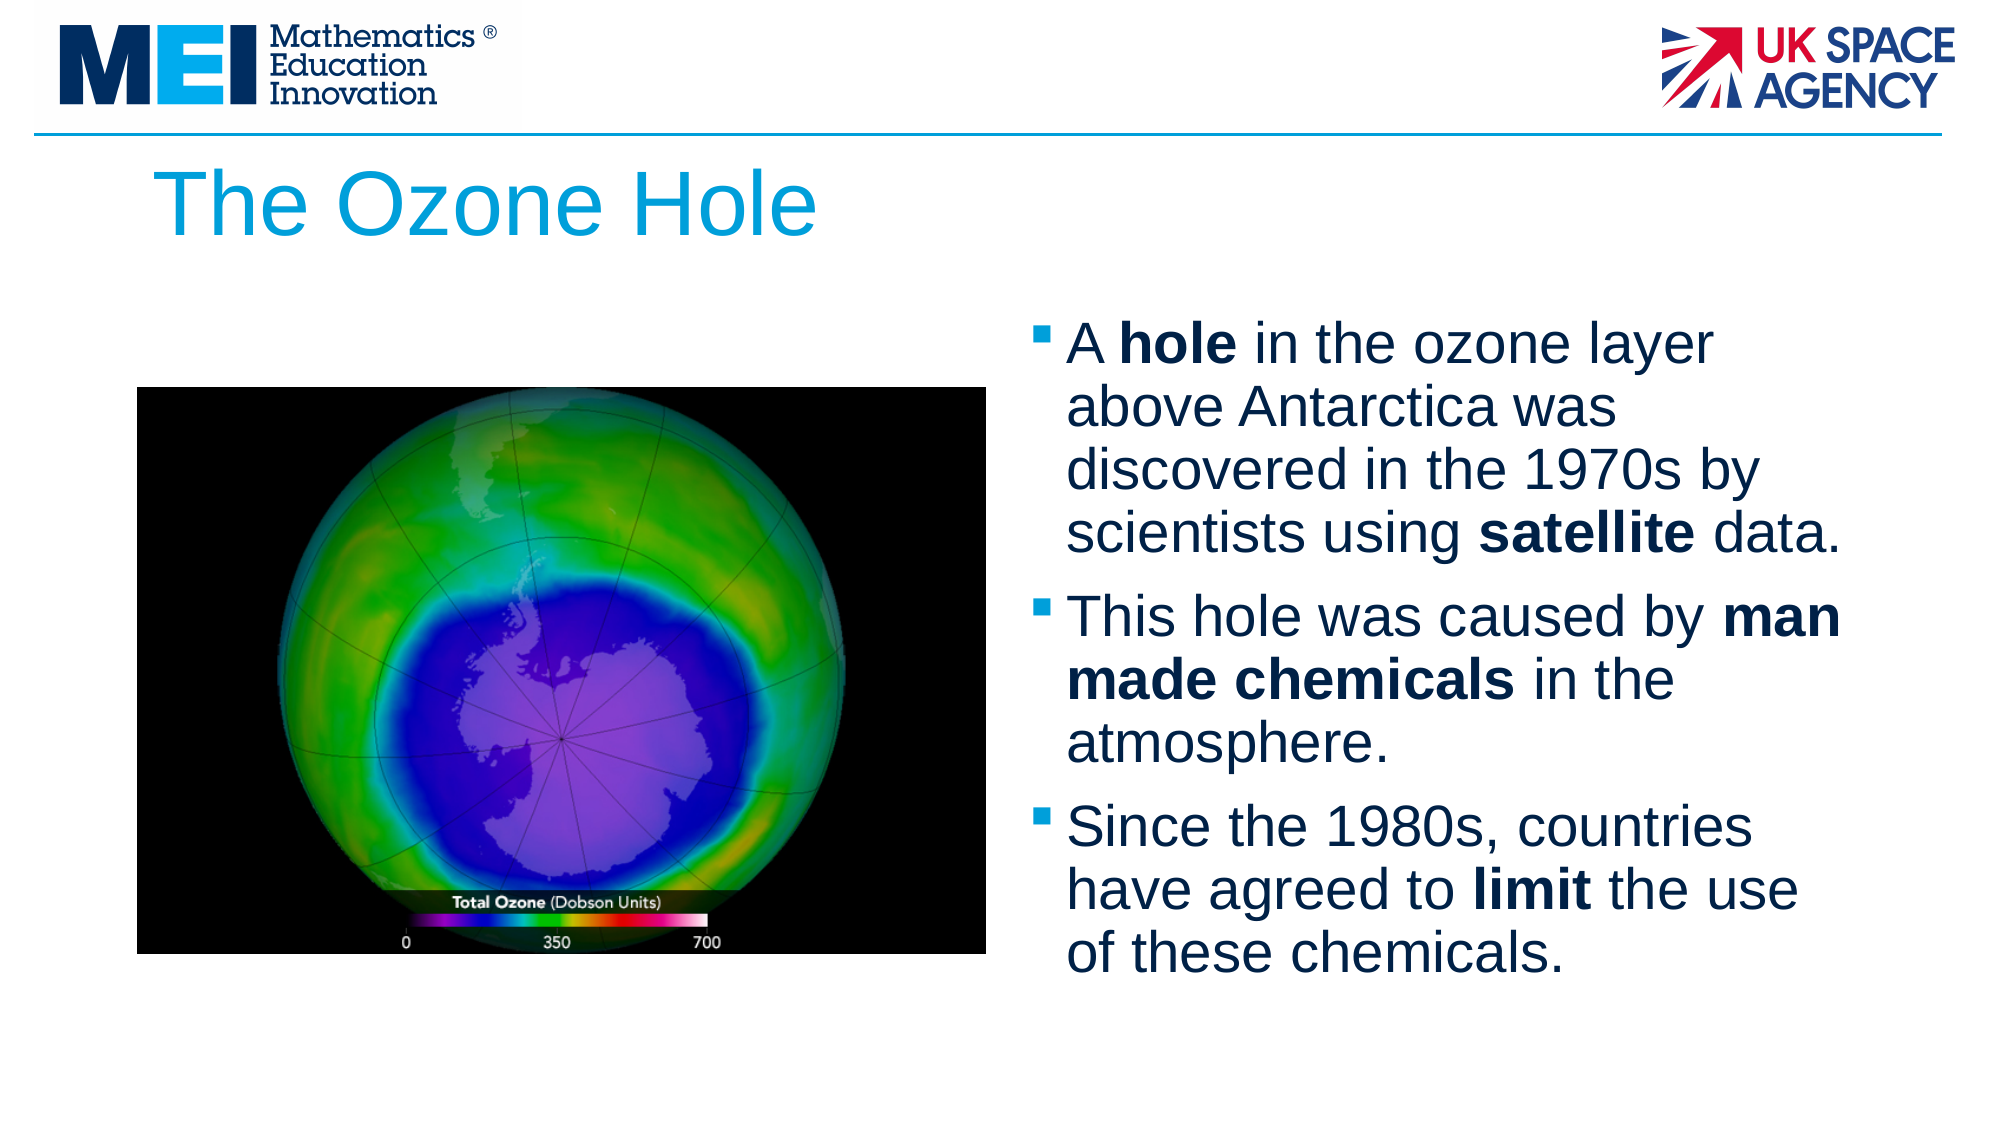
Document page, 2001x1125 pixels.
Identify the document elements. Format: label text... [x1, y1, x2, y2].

title The Ozone Hole [137, 148, 1863, 271]
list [137, 387, 986, 954]
list A hole in the ozone layer above Antarctica was discovered in the 1970s by scientists using satellite data. This hole was caused by man made chemicals in the atmosphere. Since the 1980s, countries have agreed to limit the use of these chemicals. [1014, 306, 1863, 1035]
picture [34, 0, 522, 130]
picture [1647, 0, 1966, 130]
